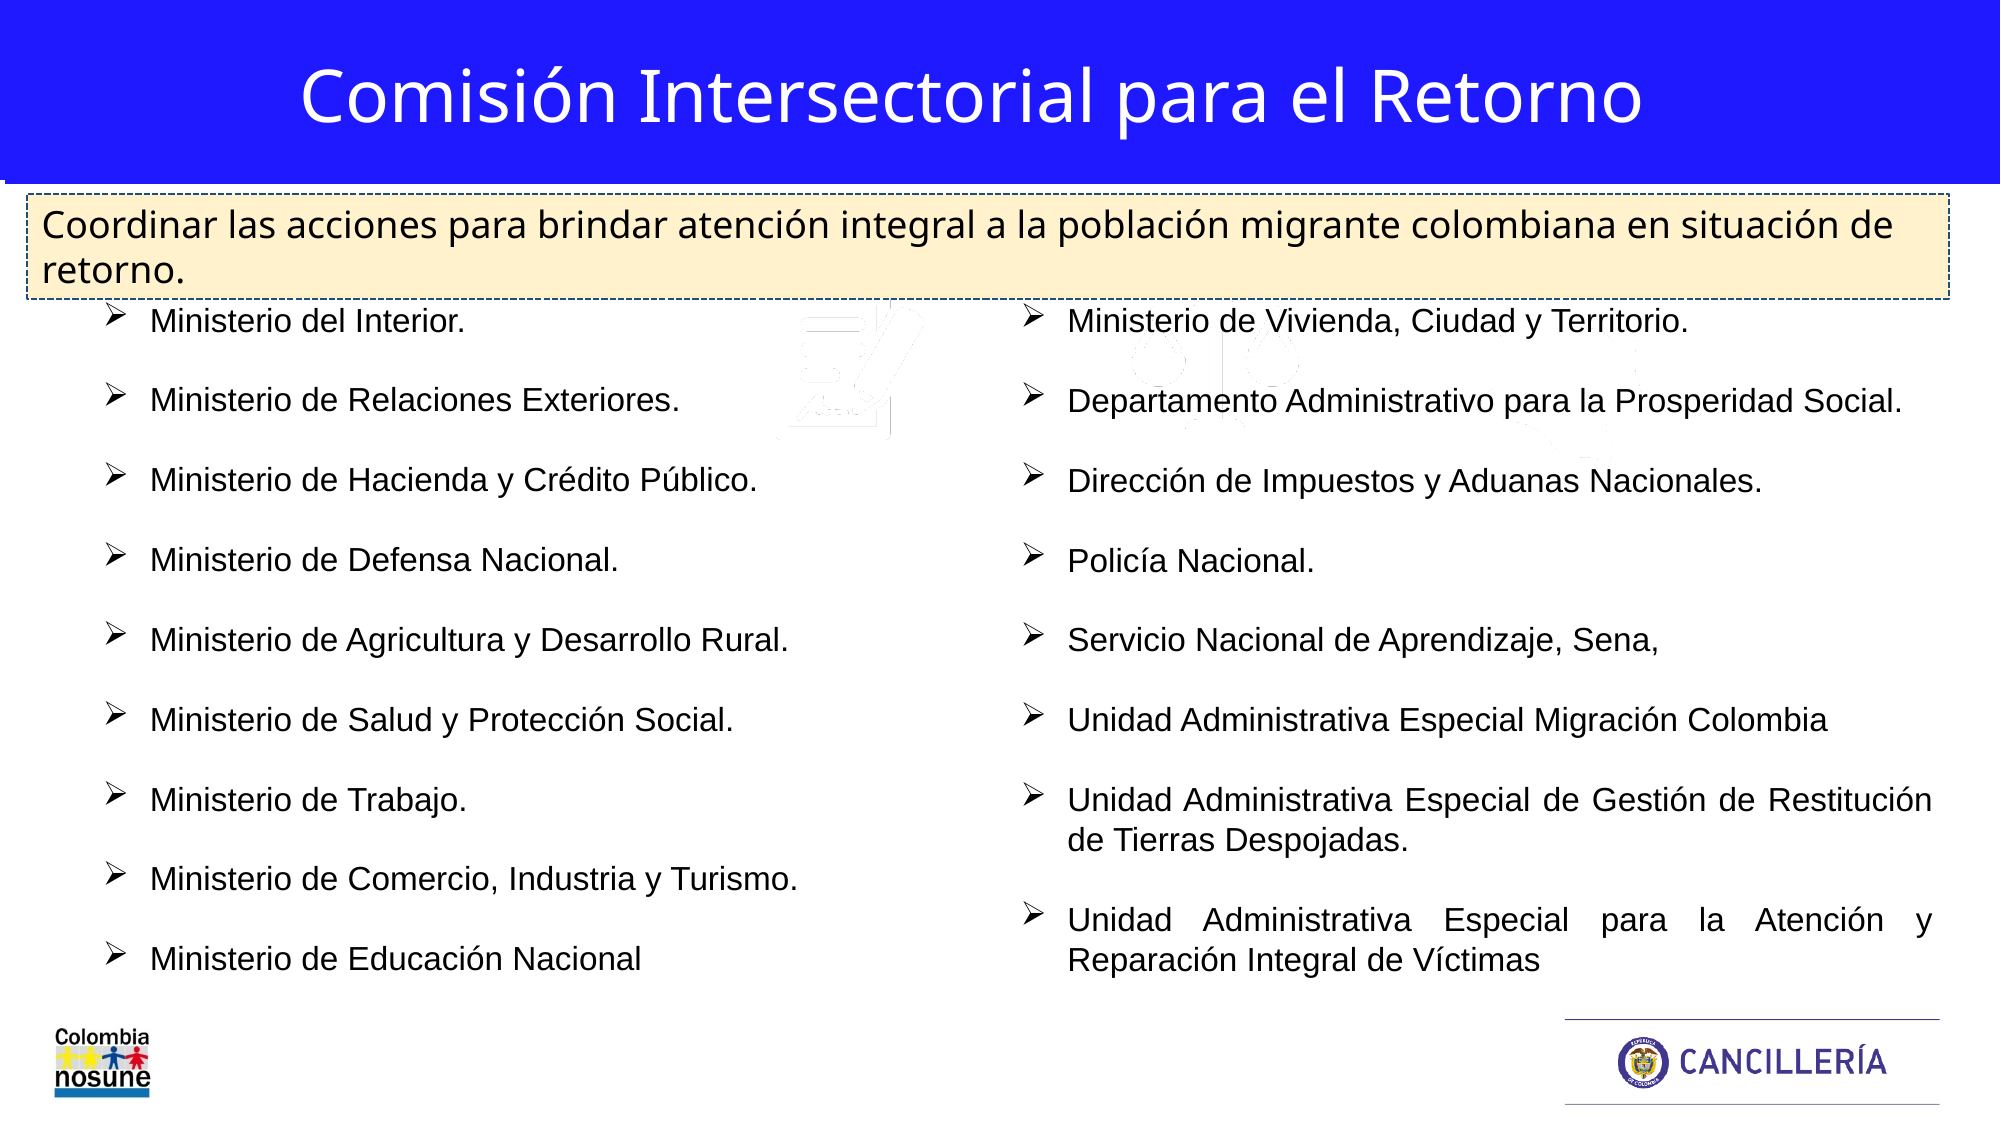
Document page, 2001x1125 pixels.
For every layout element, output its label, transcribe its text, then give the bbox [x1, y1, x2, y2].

picture [52, 1023, 152, 1100]
text_box Ministerio del Interior. Ministerio de Relaciones Exteriores. Ministerio de Hacienda y Crédito Público. Ministerio de Defensa Nacional. Ministerio de Agricultura y Desarrollo Rural. Ministerio de Salud y Protección Social. Ministerio de Trabajo. Ministerio de Comercio, Industria y Turismo. Ministerio de Educación Nacional [88, 291, 965, 1065]
text_box Coordinar las acciones para brindar atención integral a la población migrante colombiana en situación de retorno. [26, 193, 1949, 299]
picture [0, 0, 2000, 184]
picture [775, 291, 924, 440]
picture [1558, 1018, 1946, 1105]
picture [1448, 255, 1675, 481]
picture [1131, 275, 1299, 444]
text_box Ministerio de Vivienda, Ciudad y Territorio. Departamento Administrativo para la Prosperidad Social. Dirección de Impuestos y Aduanas Nacionales. Policía Nacional. Servicio Nacional de Aprendizaje, Sena, Unidad Administrativa Especial Migración Colombia Unidad Administrativa Especial de Gestión de Restitución de Tierras Despojadas. Unidad Administrativa Especial para la Atención y Reparación Integral de Víctimas [1005, 291, 1949, 986]
